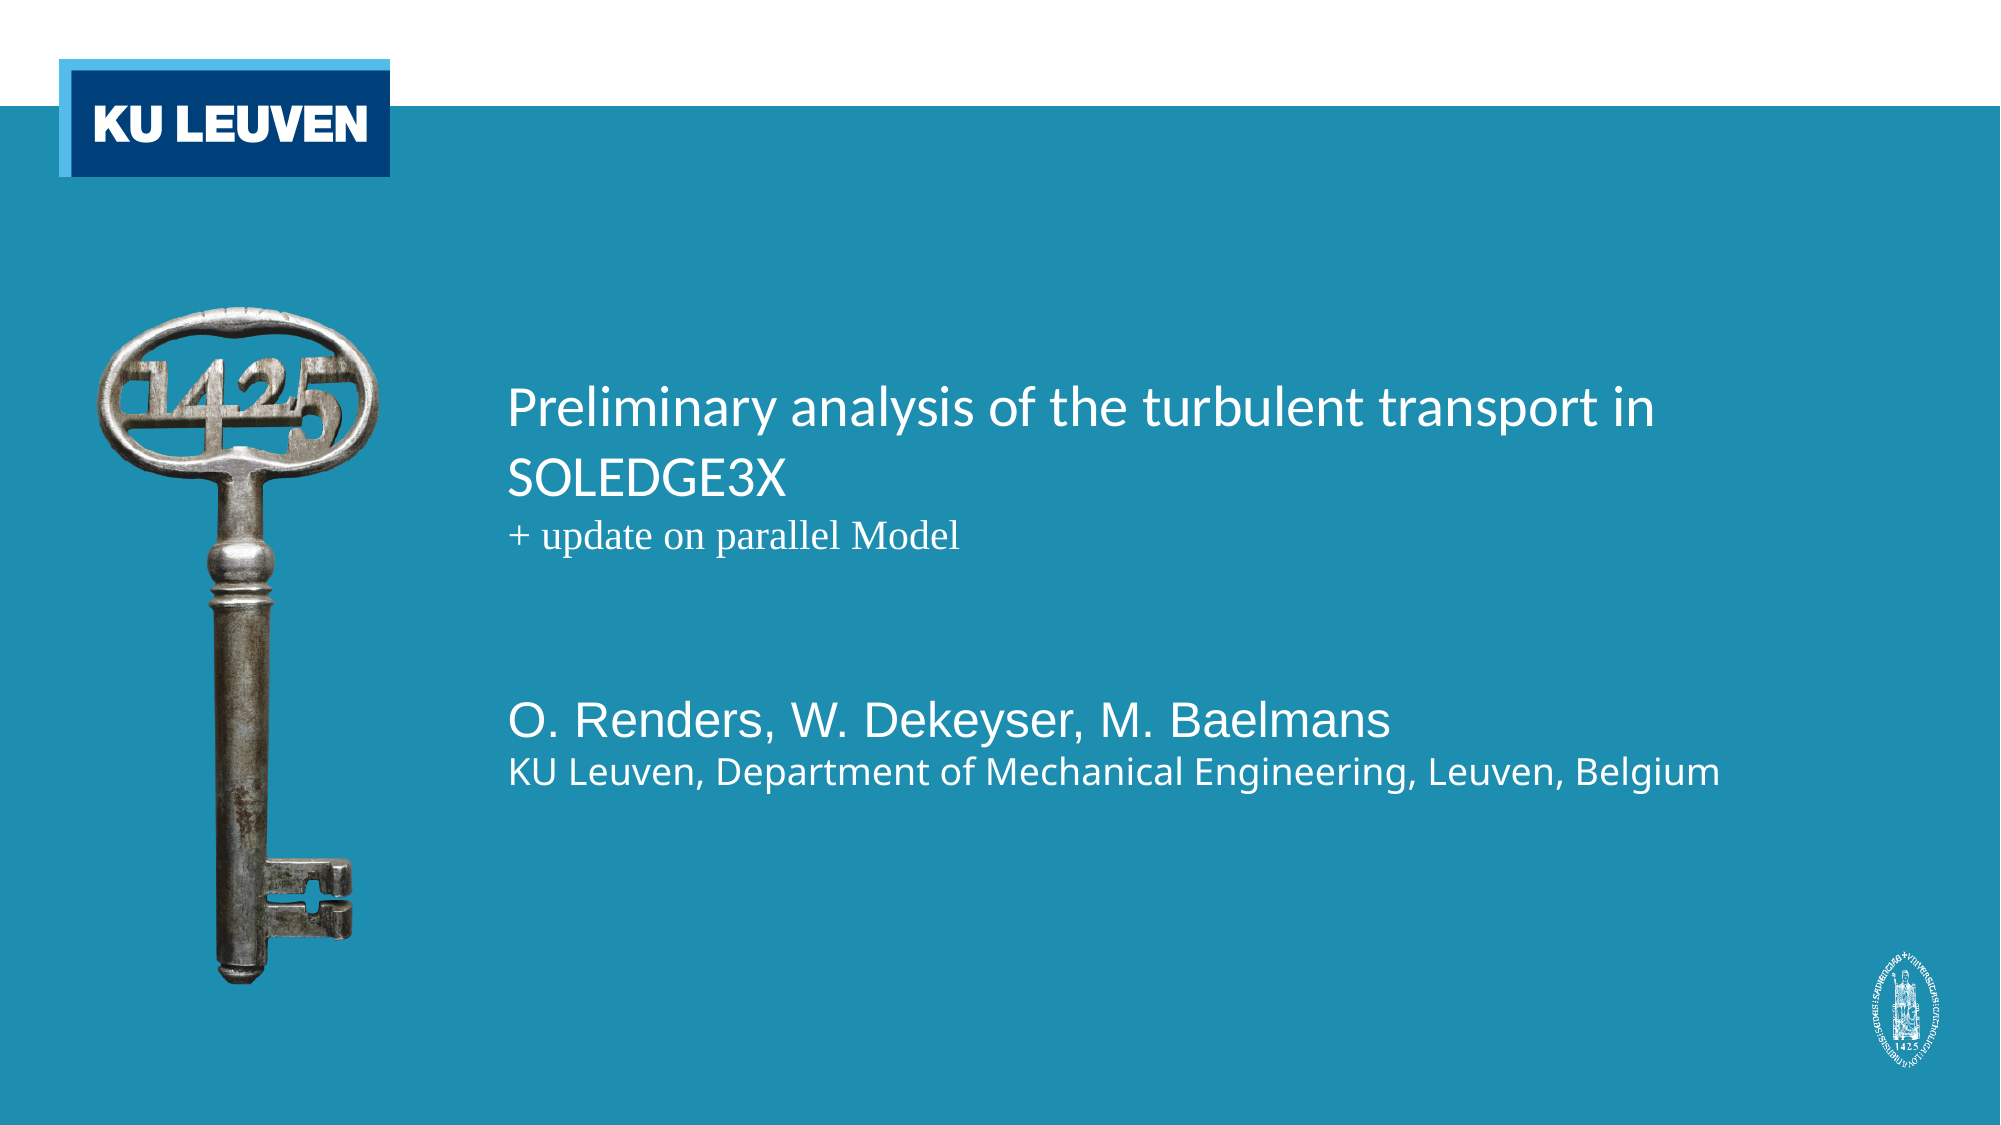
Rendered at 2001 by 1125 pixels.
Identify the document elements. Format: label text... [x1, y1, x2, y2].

title Preliminary analysis of the turbulent transport in SOLEDGE3X + update on parallel Model [507, 342, 1941, 638]
picture [88, 295, 390, 1000]
picture [59, 59, 390, 177]
picture [1870, 950, 1941, 1069]
subtitle O. Renders, W. Dekeyser, M. Baelmans KU Leuven, Department of Mechanical Engineering, Leuven, Belgium [507, 687, 1941, 866]
